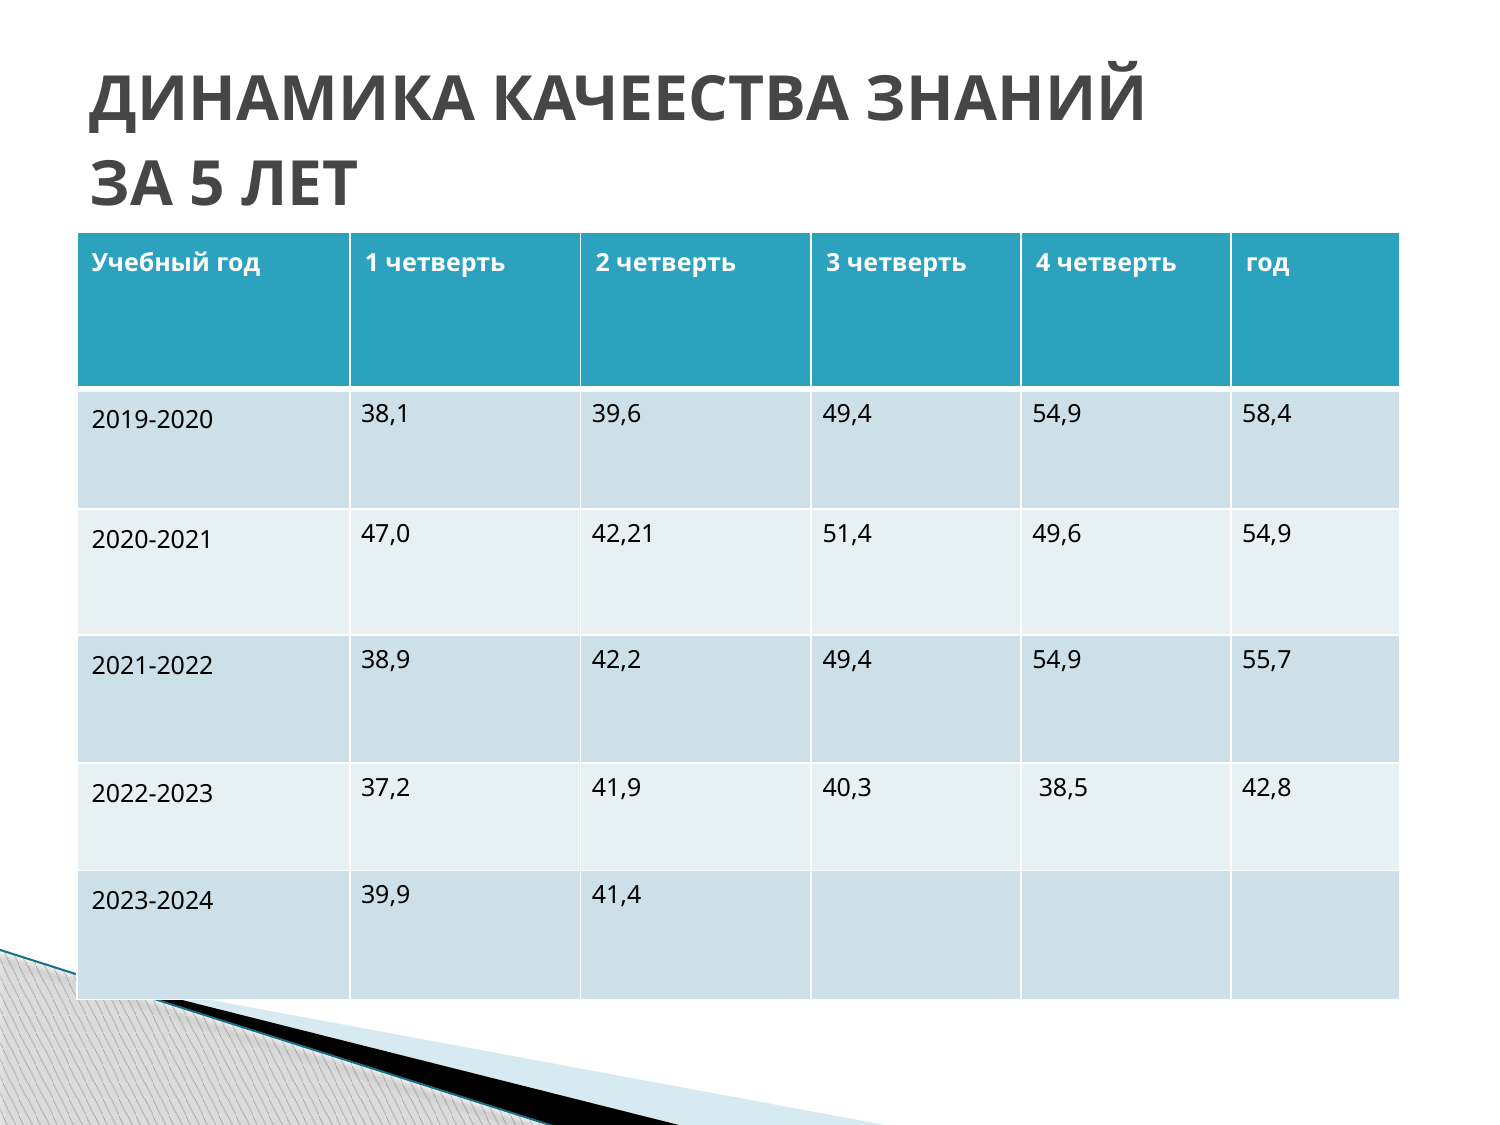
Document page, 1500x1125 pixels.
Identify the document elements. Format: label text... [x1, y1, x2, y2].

table_cell 49,4 [812, 392, 1020, 508]
table_cell 55,7 [1232, 636, 1399, 762]
table_cell 42,21 [581, 510, 810, 634]
table_cell 58,4 [1232, 392, 1399, 508]
table_cell 51,4 [812, 510, 1020, 634]
table_cell 2021-2022 [78, 636, 349, 762]
table_cell 54,9 [1232, 510, 1399, 634]
table_header год [1232, 233, 1399, 386]
table_cell 54,9 [1022, 636, 1230, 762]
table_cell 38,5 [1022, 764, 1230, 870]
table_cell [1232, 871, 1399, 999]
table_cell 40,3 [812, 764, 1020, 870]
table_cell 42,2 [581, 636, 810, 762]
table_header 2 четверть [581, 233, 810, 386]
table_cell 39,9 [351, 871, 580, 999]
table_cell 37,2 [351, 764, 580, 870]
table_header 4 четверть [1022, 233, 1230, 386]
table_header 1 четверть [351, 233, 580, 386]
table_cell 38,1 [351, 392, 580, 508]
table_cell 49,6 [1022, 510, 1230, 634]
table_header 3 четверть [812, 233, 1020, 386]
table_cell 2020-2021 [78, 510, 349, 634]
table_cell 41,9 [581, 764, 810, 870]
table_cell 38,9 [351, 636, 580, 762]
table_cell [1022, 871, 1230, 999]
table_cell [812, 871, 1020, 999]
table_header Учебный год [78, 233, 349, 386]
table_cell 47,0 [351, 510, 580, 634]
table_cell 2019-2020 [78, 392, 349, 508]
table_cell 42,8 [1232, 764, 1399, 870]
table_cell 49,4 [812, 636, 1020, 762]
table_cell 54,9 [1022, 392, 1230, 508]
table_cell 41,4 [581, 871, 810, 999]
table_cell 2022-2023 [78, 764, 349, 870]
table_cell 39,6 [581, 392, 810, 508]
table_cell 2023-2024 [78, 871, 349, 999]
title ДИНАМИКА КАЧЕЕСТВА ЗНАНИЙ ЗА 5 ЛЕТ [75, 45, 1425, 233]
